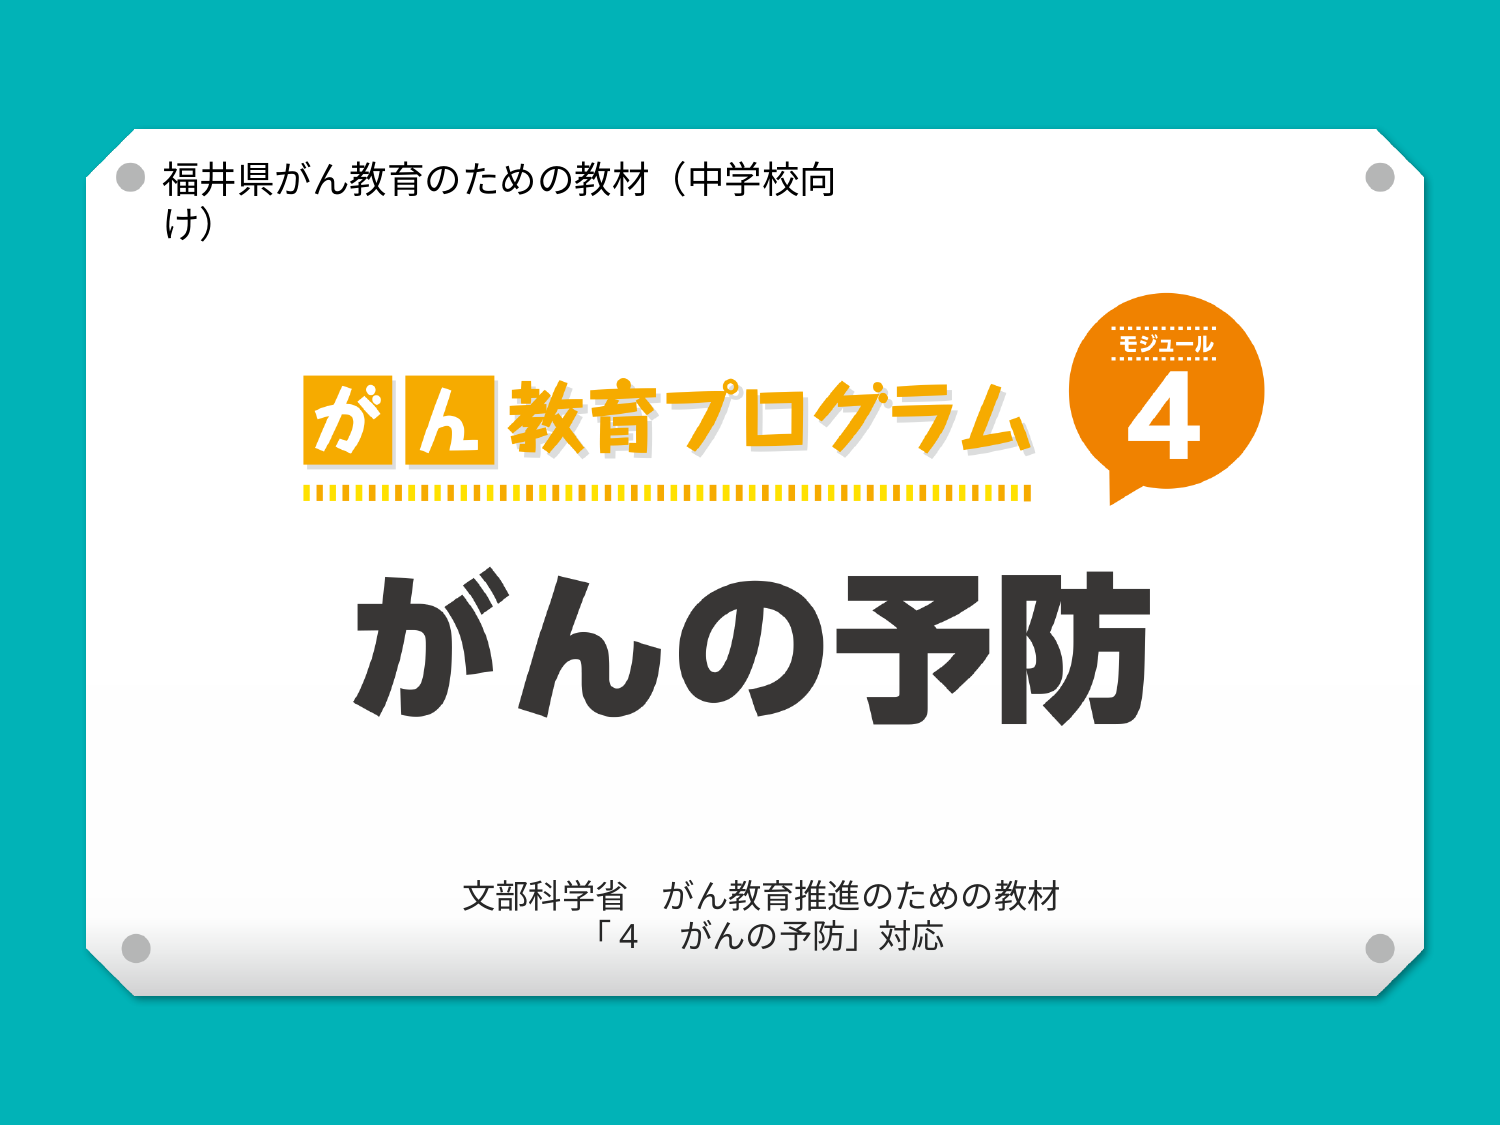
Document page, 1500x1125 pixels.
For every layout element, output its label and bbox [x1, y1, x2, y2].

picture [86, 128, 1424, 996]
